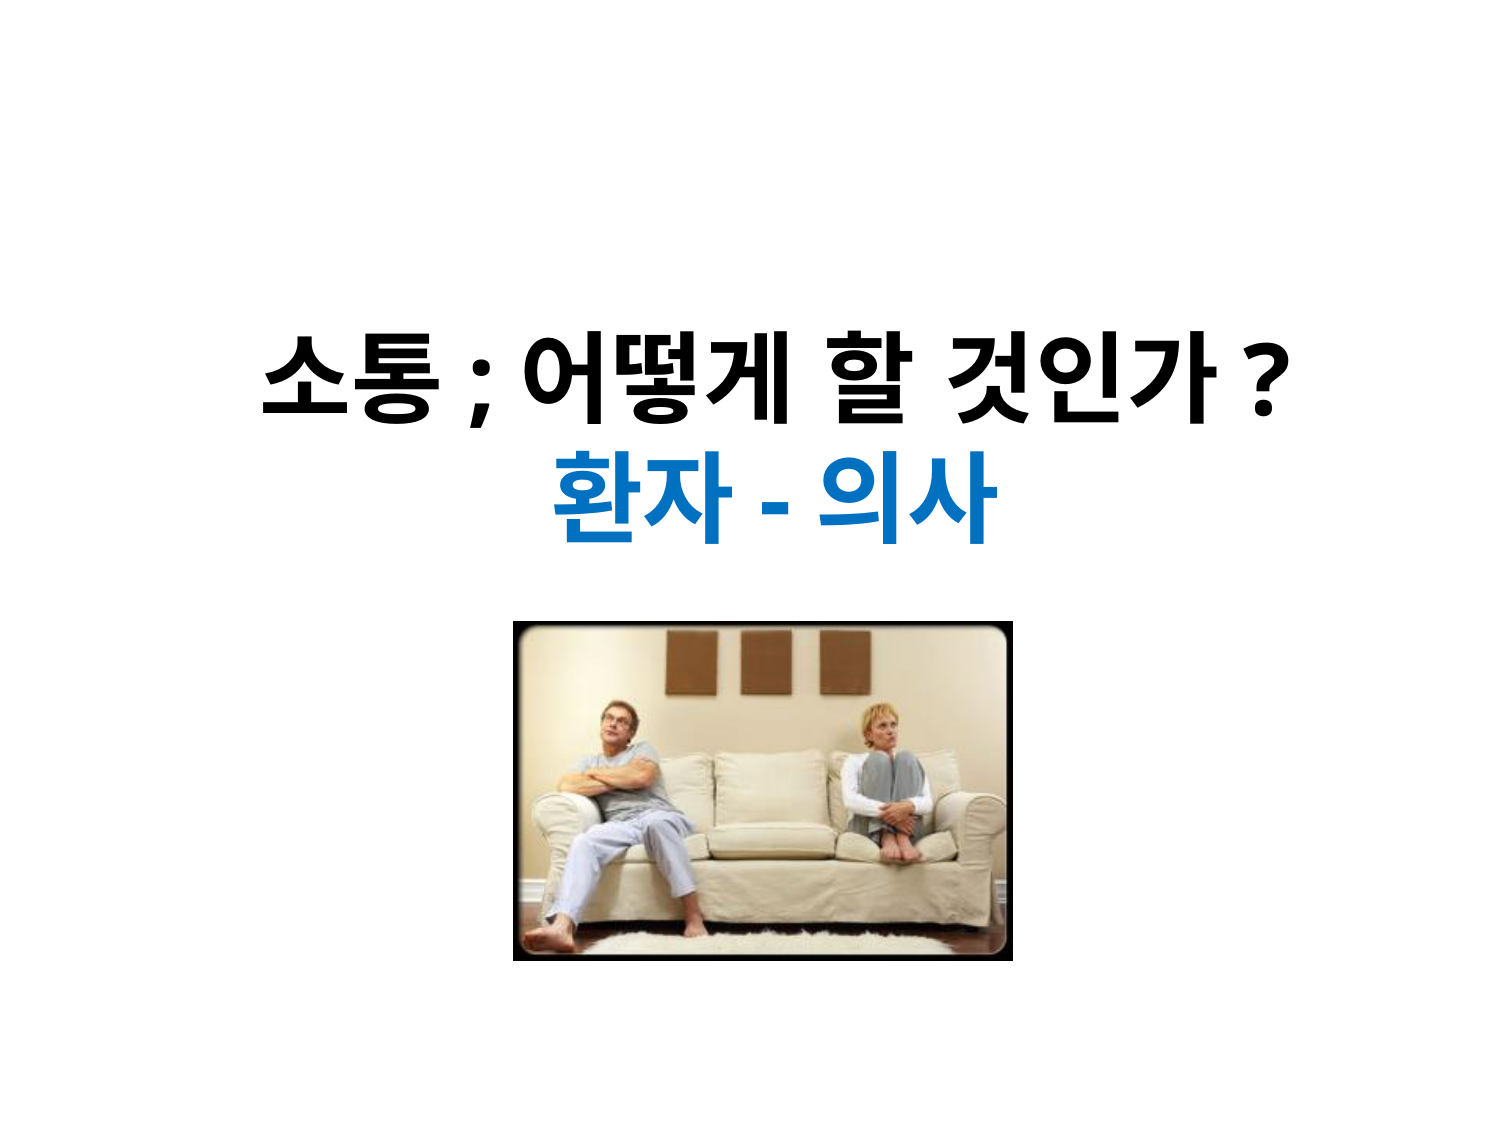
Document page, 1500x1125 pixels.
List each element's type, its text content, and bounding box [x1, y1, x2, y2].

title 소통;어떻게 할 것인가? 환자-의사 [150, 249, 1401, 622]
picture [513, 621, 1013, 961]
